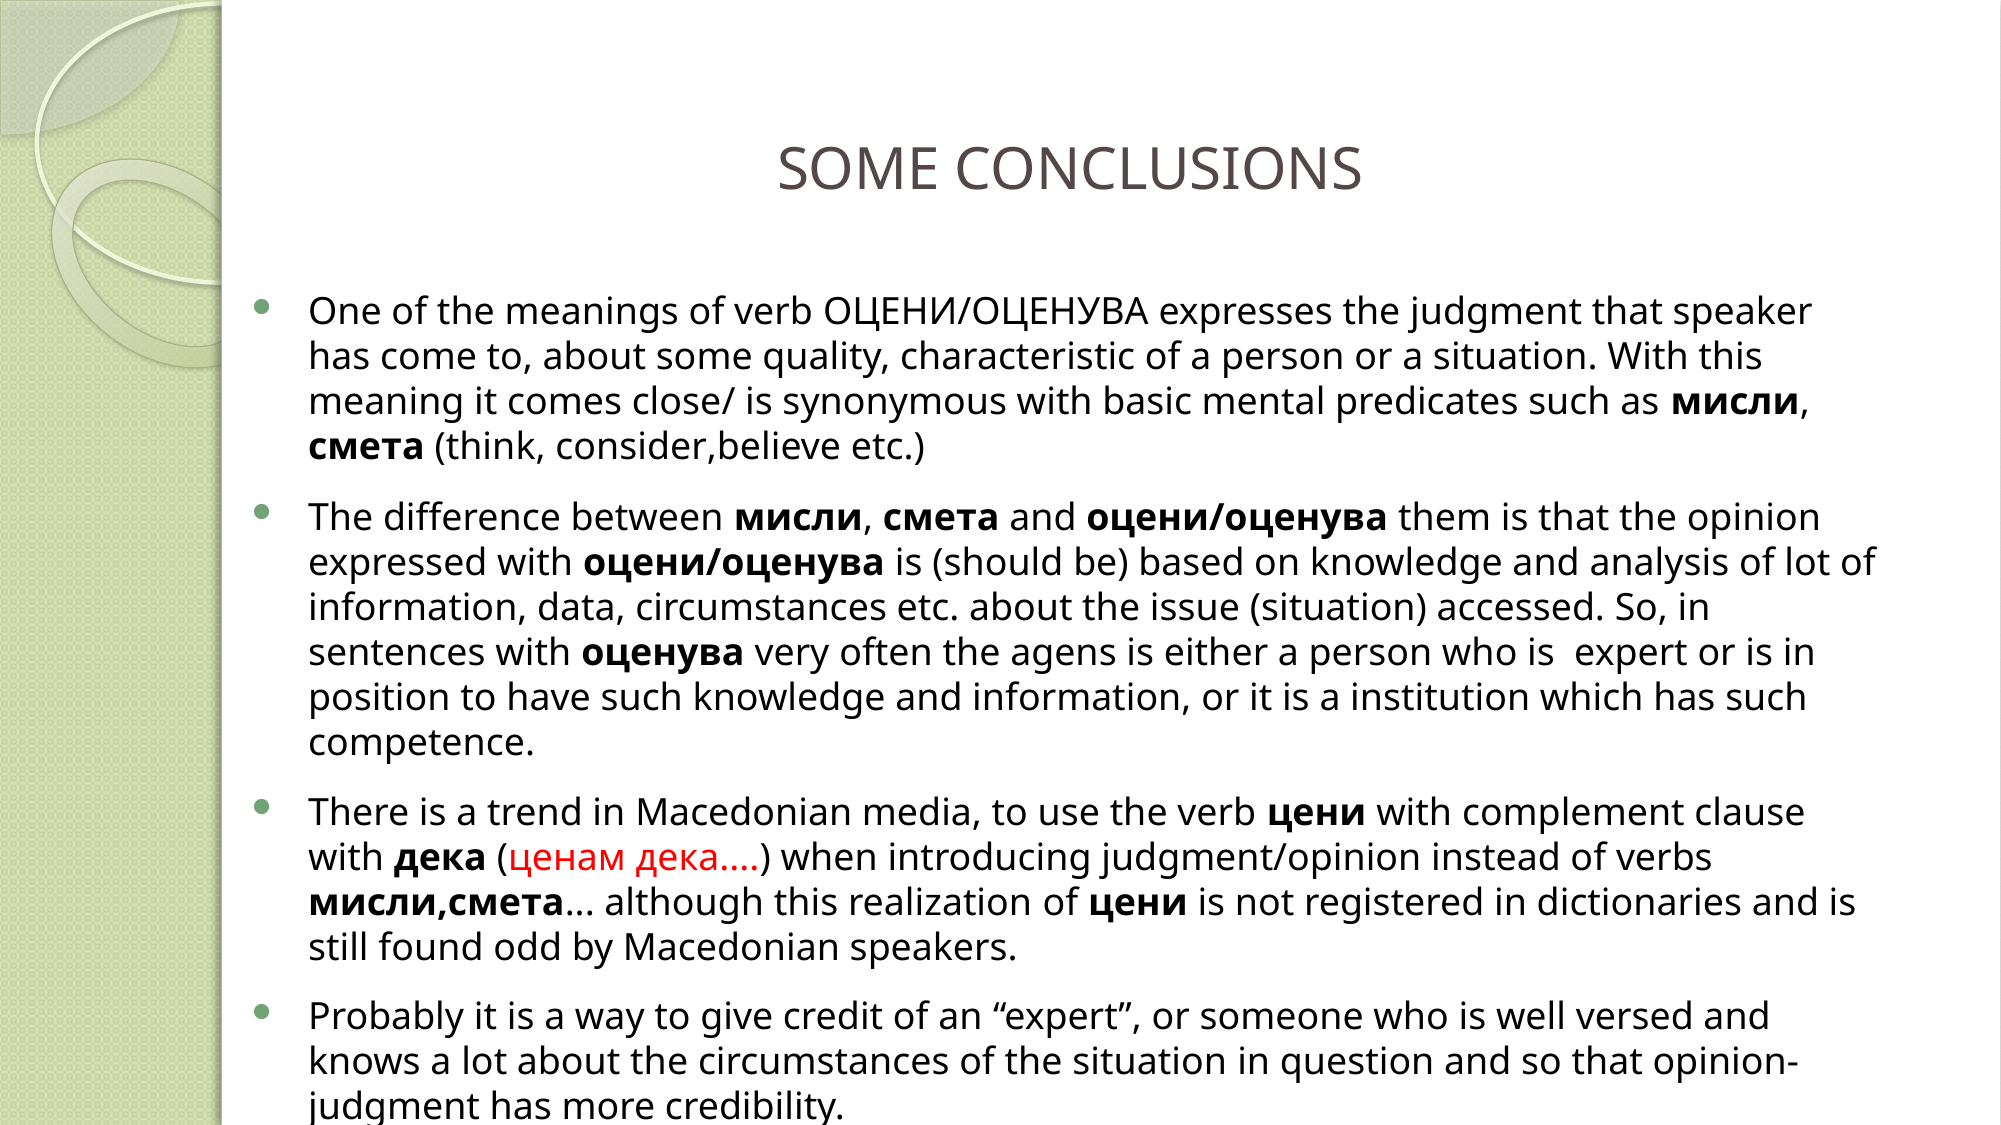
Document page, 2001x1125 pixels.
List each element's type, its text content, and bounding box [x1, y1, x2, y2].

list One of the meanings of verb ОЦЕНИ/ОЦЕНУВА expresses the judgment that speaker has come to, about some quality, characteristic of a person or a situation. With this meaning it comes close/ is synonymous with basic mental predicates such as мисли, смета (think, consider,believe etc.) The difference between мисли, смета and оцени/оценува them is that the opinion expressed with оцени/оценува is (should be) based on knowledge and analysis of lot of information, data, circumstances etc. about the issue (situation) accessed. So, in sentences with оценува very often the agens is either a person who is expert or is in position to have such knowledge and information, or it is a institution which has such competence. There is a trend in Macedonian media, to use the verb цени with complement clause with дека (ценам дека....) when introducing judgment/opinion instead of verbs мисли,смета... although this realization of цени is not registered in dictionaries and is still found odd by Macedonian speakers. Probably it is a way to give credit of an “expert”, or someone who is well versed and knows а lot about the circumstances of the situation in question and so that opinion-judgment has more credibility. [237, 235, 1893, 999]
title SOME CONCLUSIONS [270, 106, 1871, 226]
